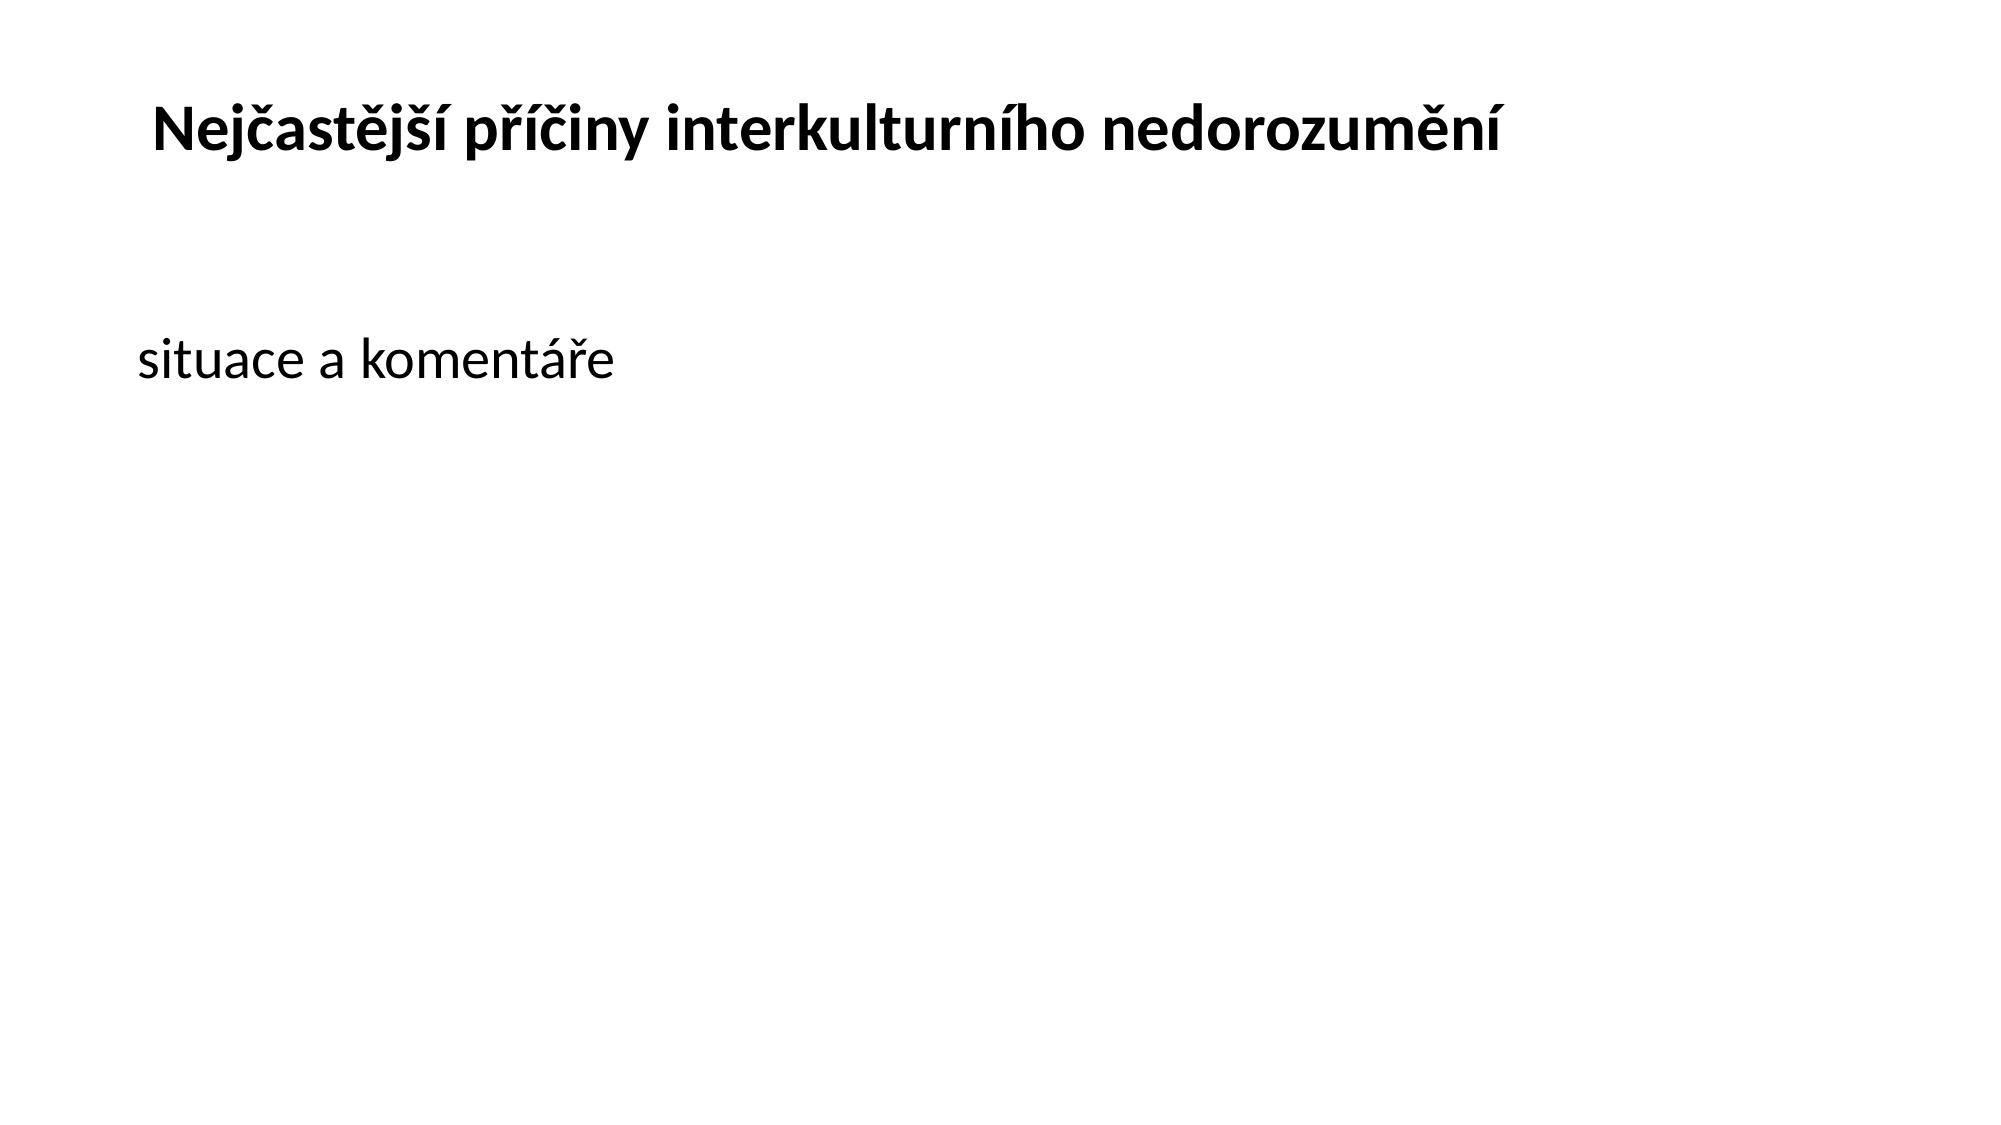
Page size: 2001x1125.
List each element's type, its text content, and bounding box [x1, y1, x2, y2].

title Nejčastější příčiny interkulturního nedorozumění [137, 59, 1863, 230]
list situace a komentáře [122, 230, 1863, 1014]
